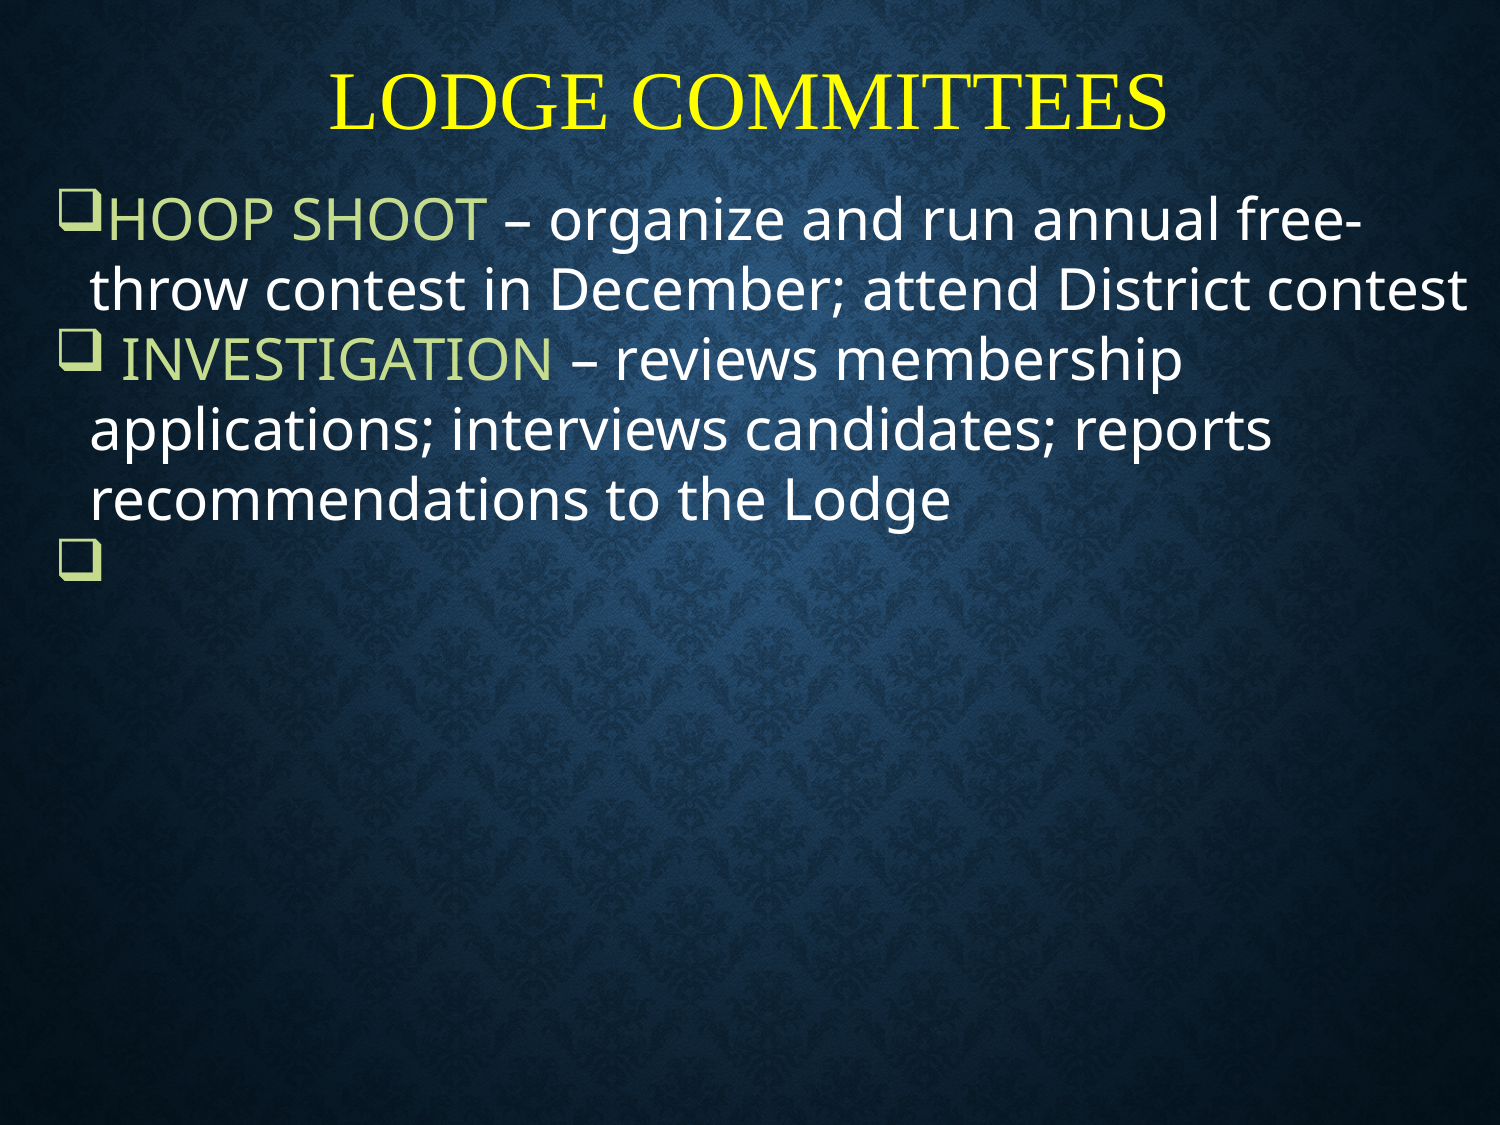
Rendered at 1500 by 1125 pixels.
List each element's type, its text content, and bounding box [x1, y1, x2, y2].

text_box LODGE COMMITTEES [0, 38, 1500, 154]
text_box HOOP SHOOT – organize and run annual free-throw contest in December; attend District contest INVESTIGATION – reviews membership applications; interviews candidates; reports recommendations to the Lodge [0, 154, 1500, 650]
